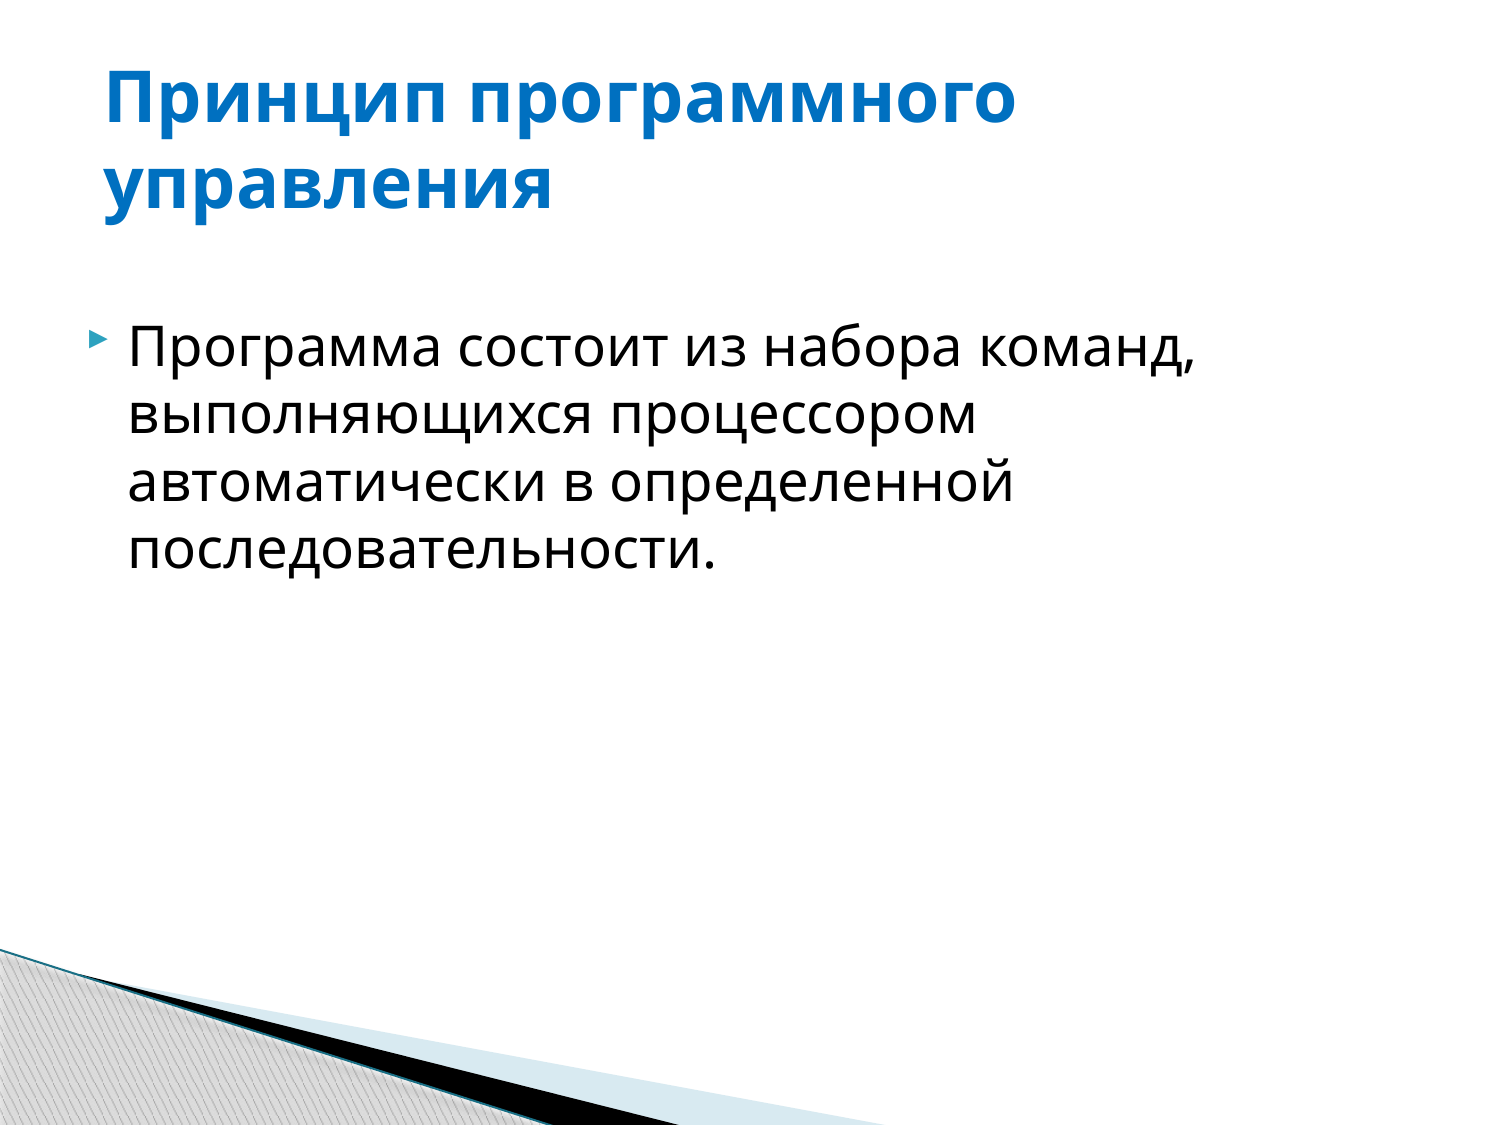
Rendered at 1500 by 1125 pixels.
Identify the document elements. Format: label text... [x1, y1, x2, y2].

title Принцип программного управления [88, 42, 1439, 231]
list Программа состоит из набора команд, выполняющихся процессором автоматически в определенной последовательности. [53, 302, 1404, 1046]
